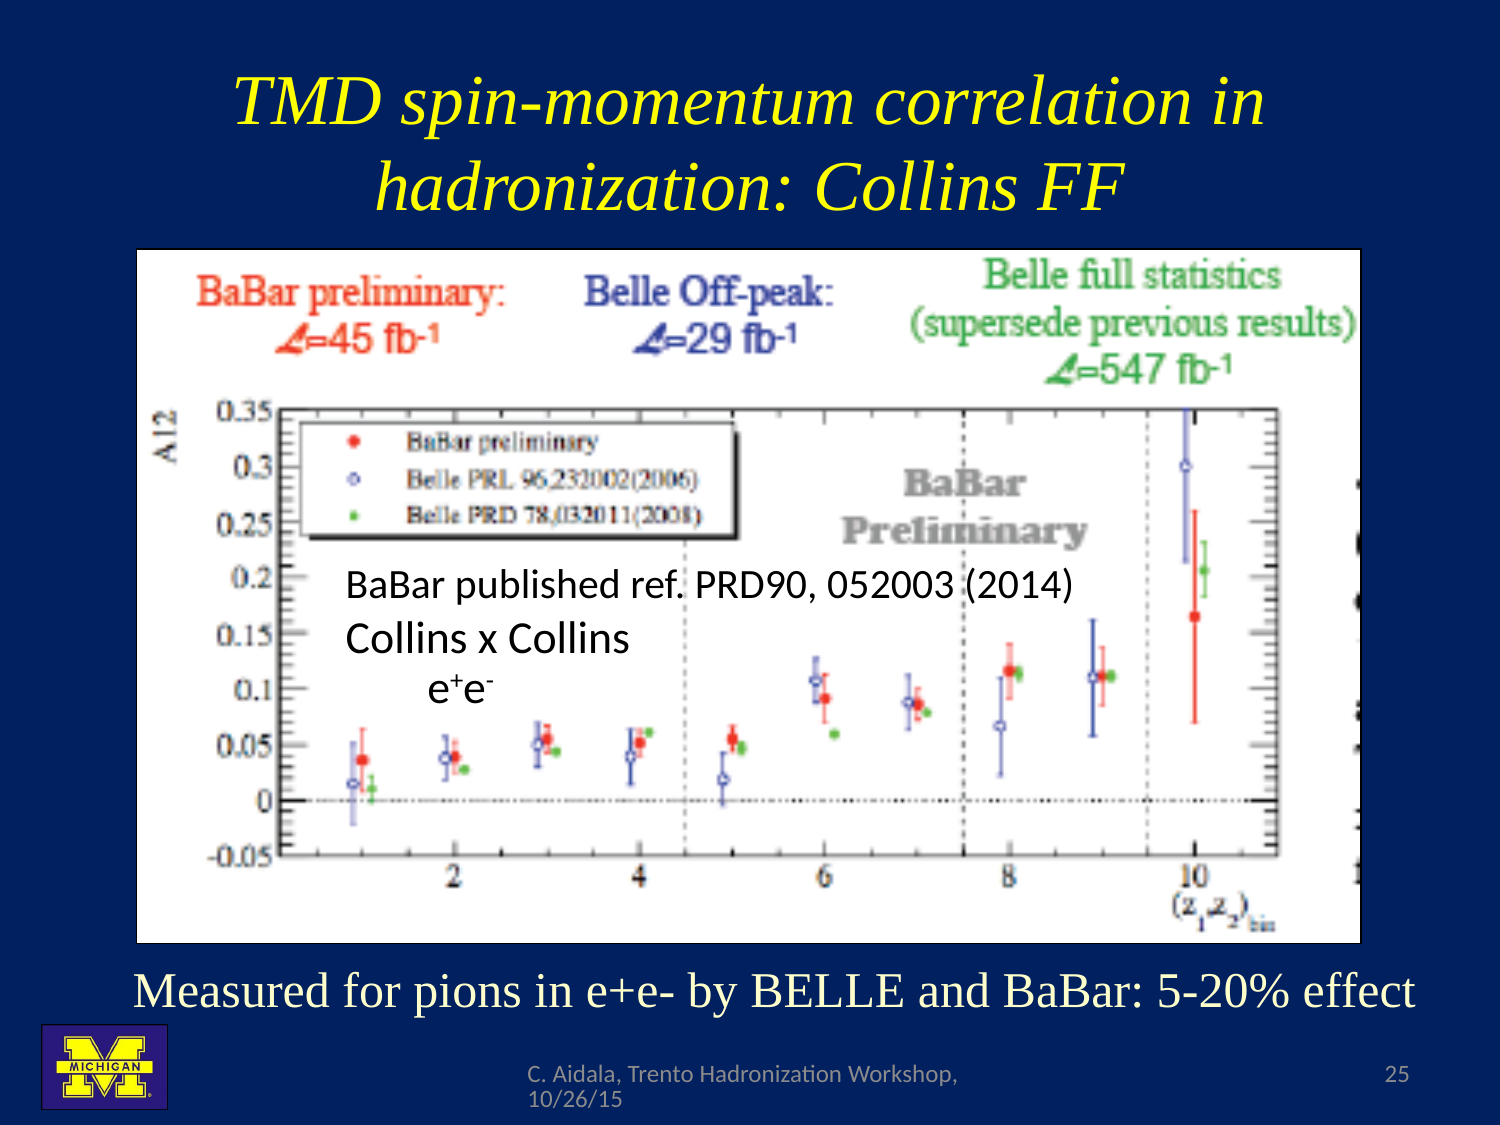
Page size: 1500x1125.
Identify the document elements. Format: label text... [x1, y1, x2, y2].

text_box Measured for pions in e+e- by BELLE and BaBar: 5-20% effect [117, 949, 1432, 1025]
footer C. Aidala, Trento Hadronization Workshop, 10/26/15 [512, 1042, 988, 1103]
slide_number 25 [1074, 1042, 1425, 1103]
title TMD spin-momentum correlation in hadronization: Collins FF [75, 45, 1425, 233]
picture [41, 1024, 168, 1110]
picture [137, 249, 1361, 944]
